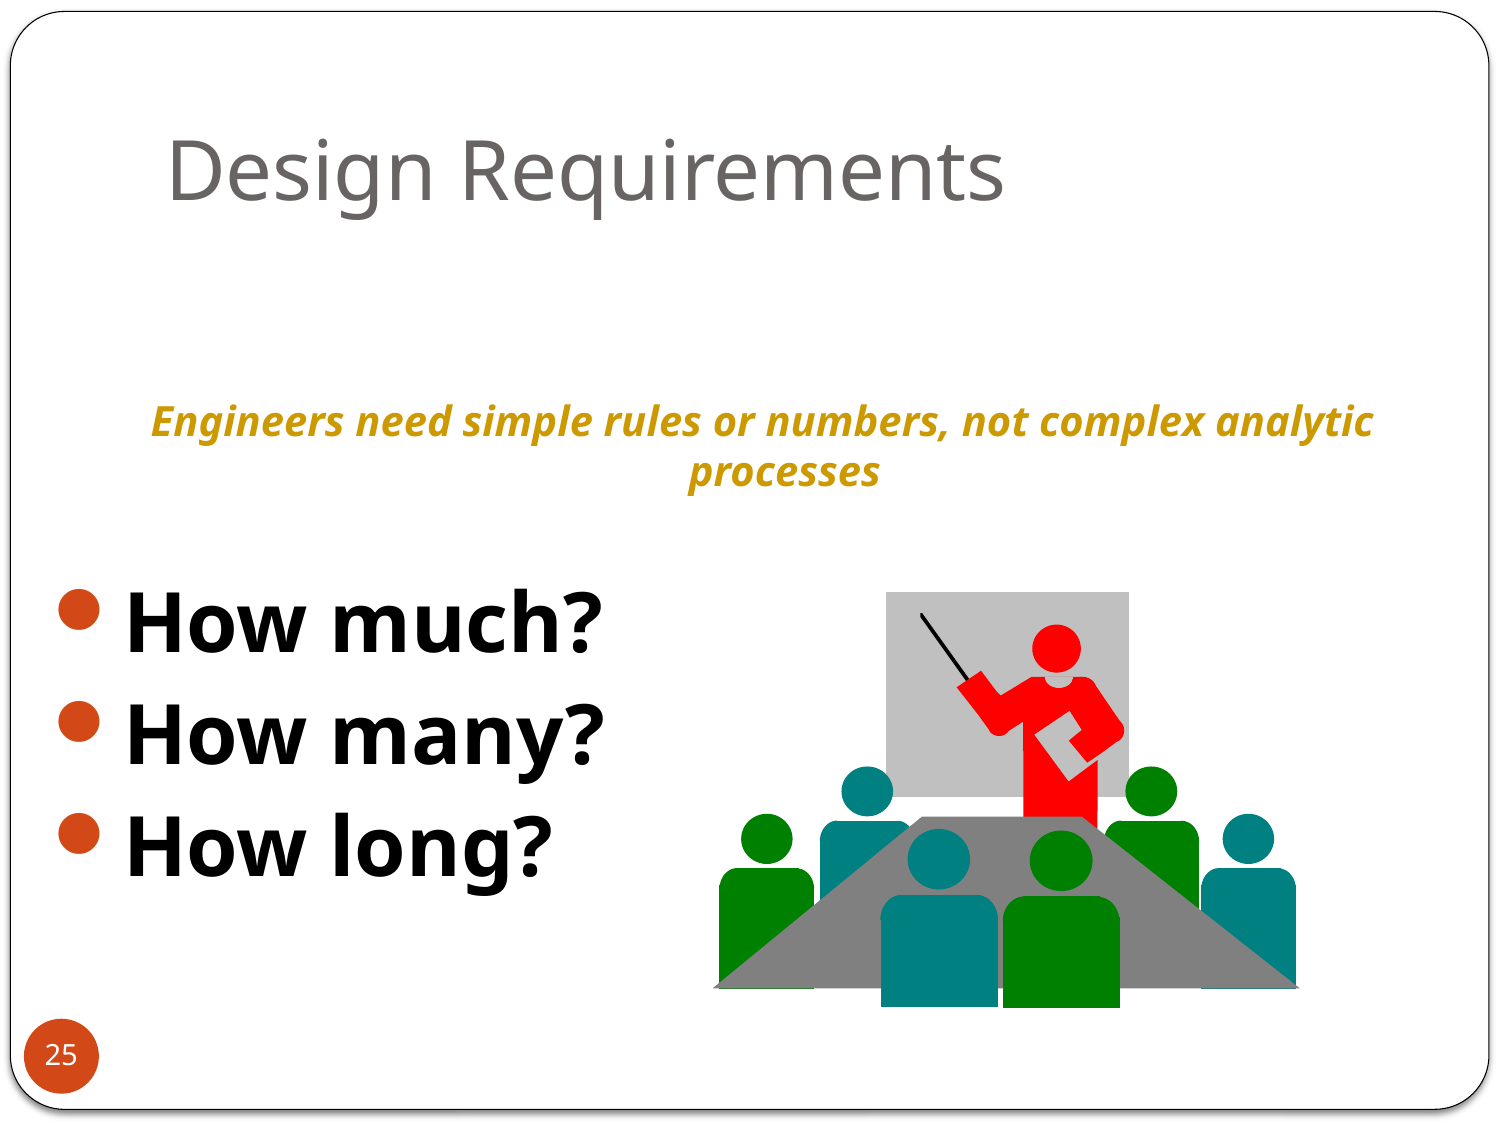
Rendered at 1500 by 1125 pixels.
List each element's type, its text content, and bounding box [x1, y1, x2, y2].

slide_number 25 [23, 1018, 99, 1094]
title Design Requirements [149, 44, 1426, 233]
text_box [712, 590, 1301, 1010]
list Engineers need simple rules or numbers, not complex analytic processes How much? How many? How long? [37, 387, 1488, 576]
